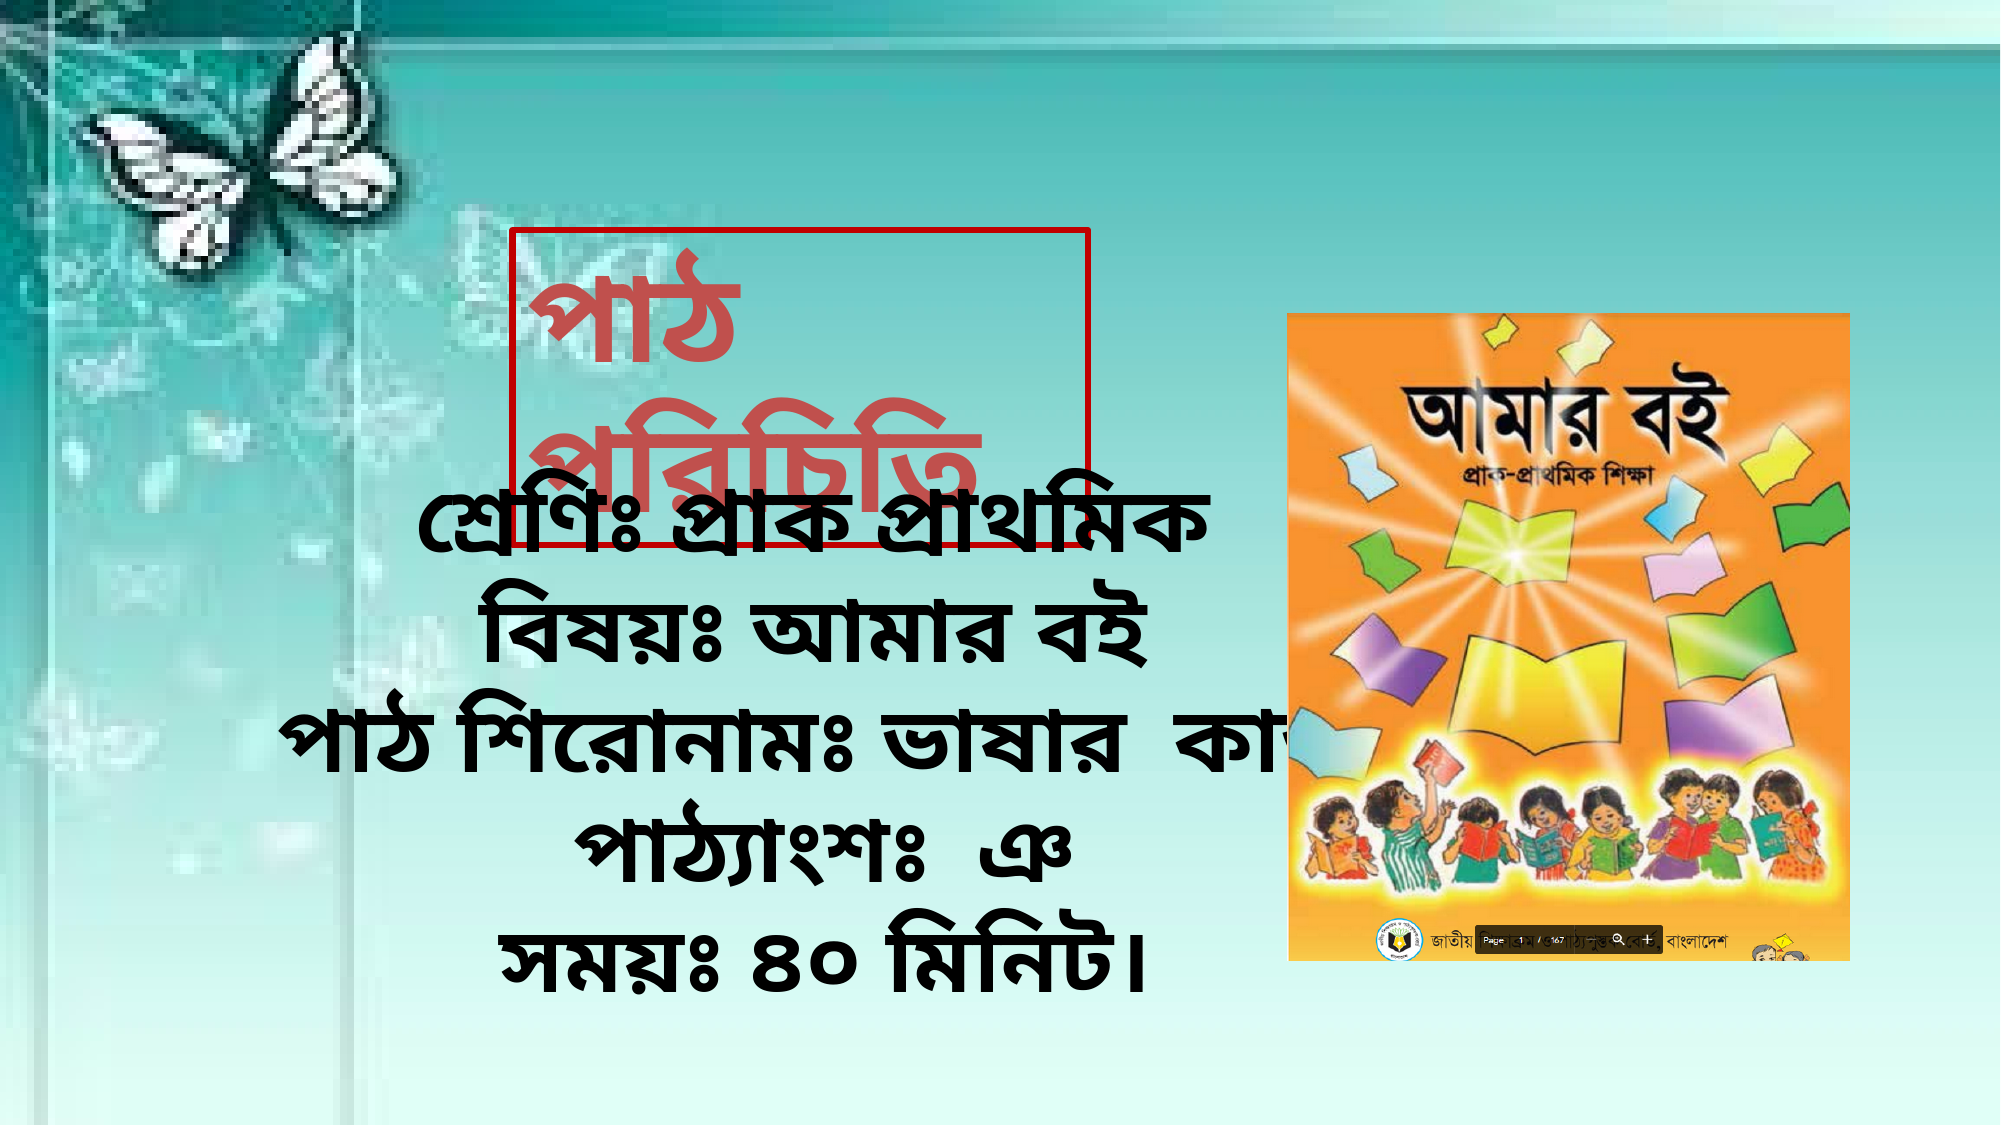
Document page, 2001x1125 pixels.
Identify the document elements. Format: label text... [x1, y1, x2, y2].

picture [0, 0, 2001, 1125]
text_box পাঠ পরিচিতি [512, 229, 1088, 452]
text_box শ্রেণিঃ প্রাক প্রাথমিক বিষয়ঃ আমার বই পাঠ শিরোনামঃ ভাষার কাজ পাঠ্যাংশঃ ঞ সময়ঃ ৪০ মিনিট। [62, 452, 1588, 1019]
